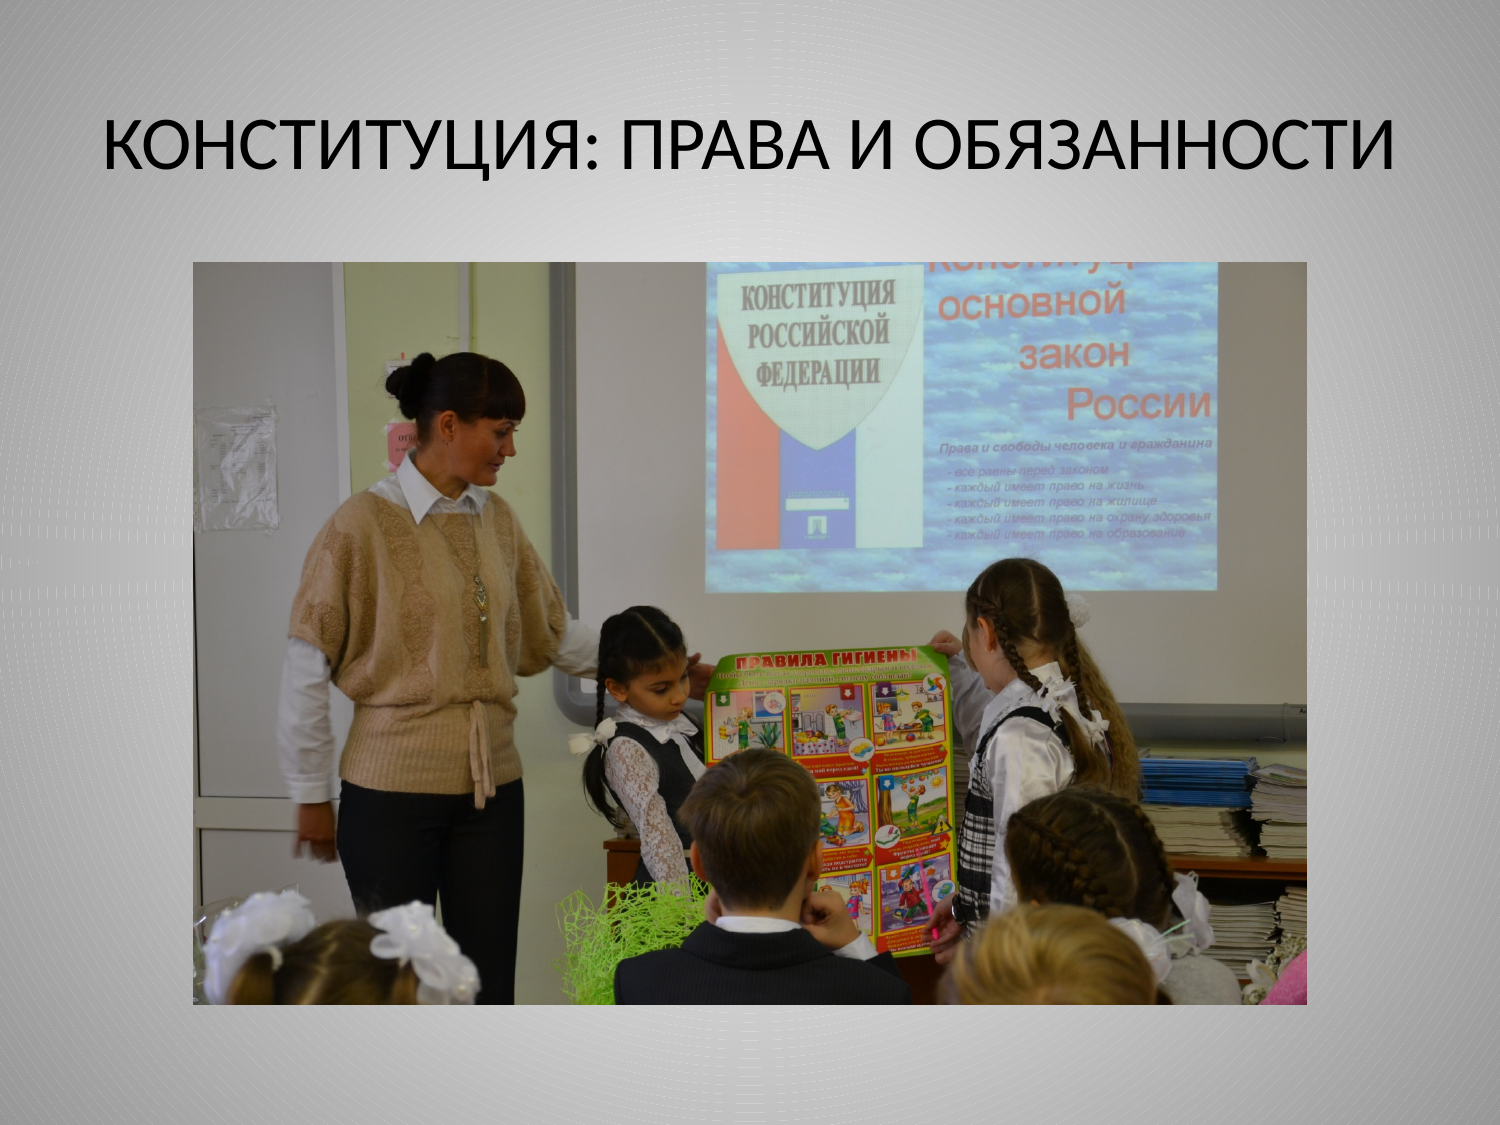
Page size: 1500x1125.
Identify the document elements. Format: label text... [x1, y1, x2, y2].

title КОНСТИТУЦИЯ: ПРАВА И ОБЯЗАННОСТИ [75, 45, 1425, 233]
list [192, 262, 1307, 1006]
